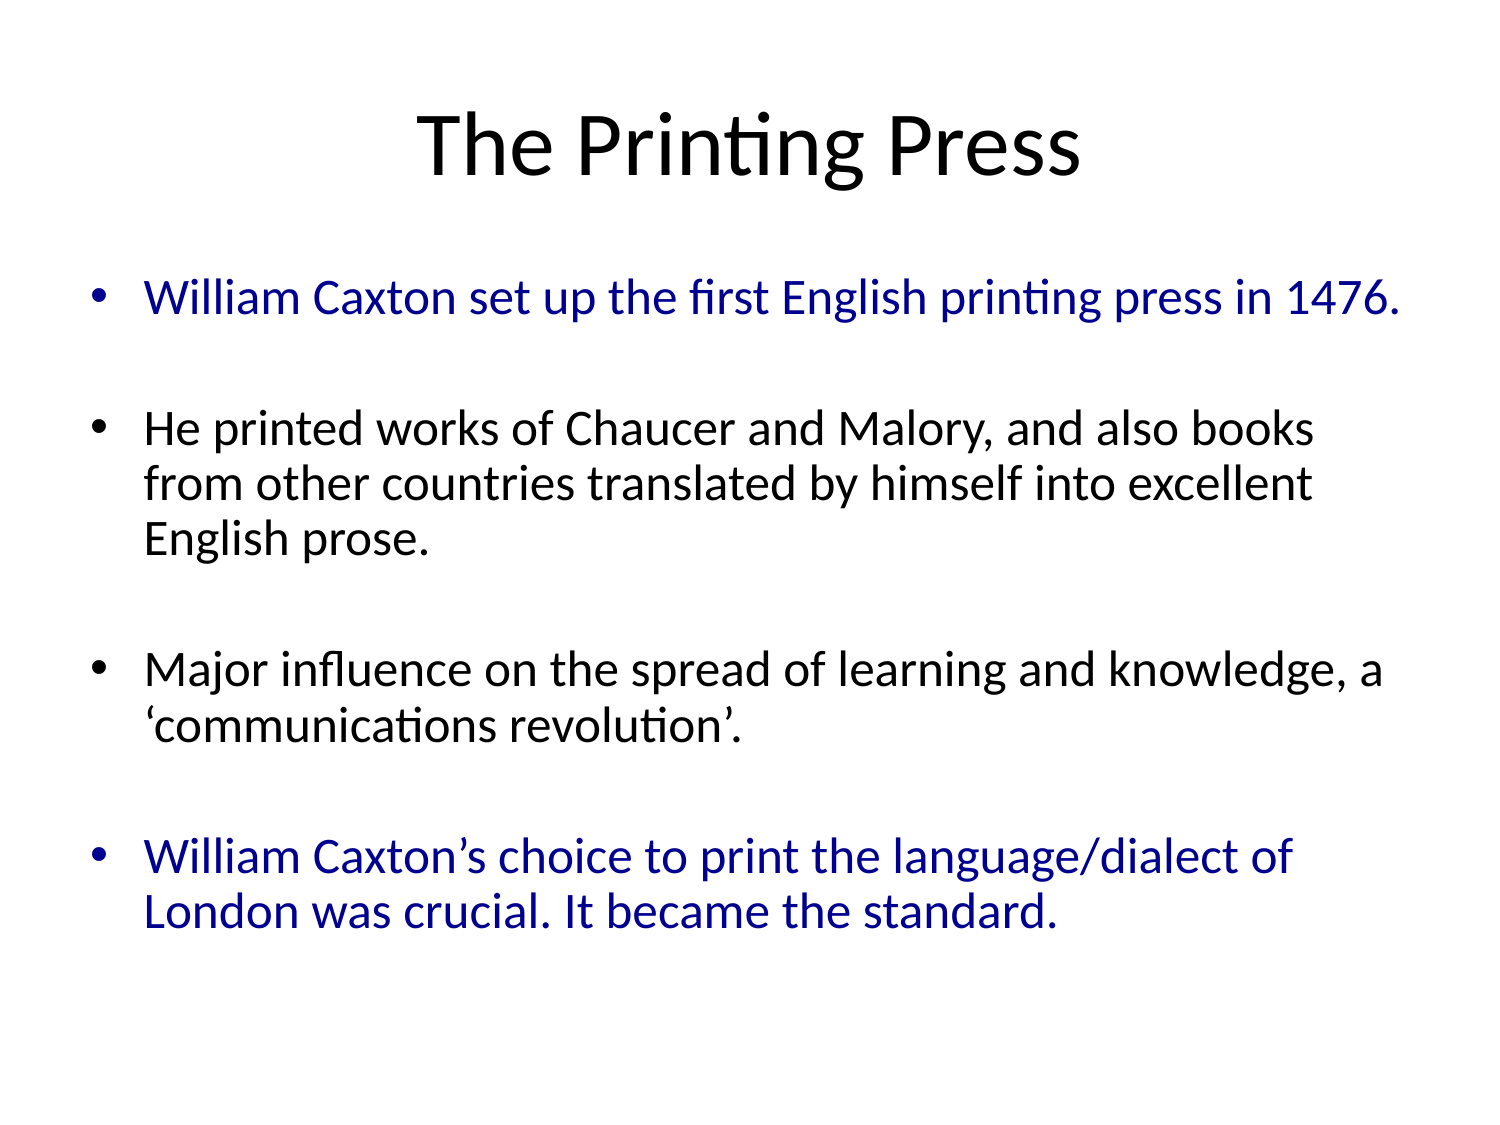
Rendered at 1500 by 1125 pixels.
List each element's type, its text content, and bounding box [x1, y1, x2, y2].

list William Caxton set up the first English printing press in 1476. He printed works of Chaucer and Malory, and also books from other countries translated by himself into excellent English prose. Major influence on the spread of learning and knowledge, a ‘communications revolution’. William Caxton’s choice to print the language/dialect of London was crucial. It became the standard. [75, 262, 1425, 1005]
title The Printing Press [75, 45, 1425, 233]
